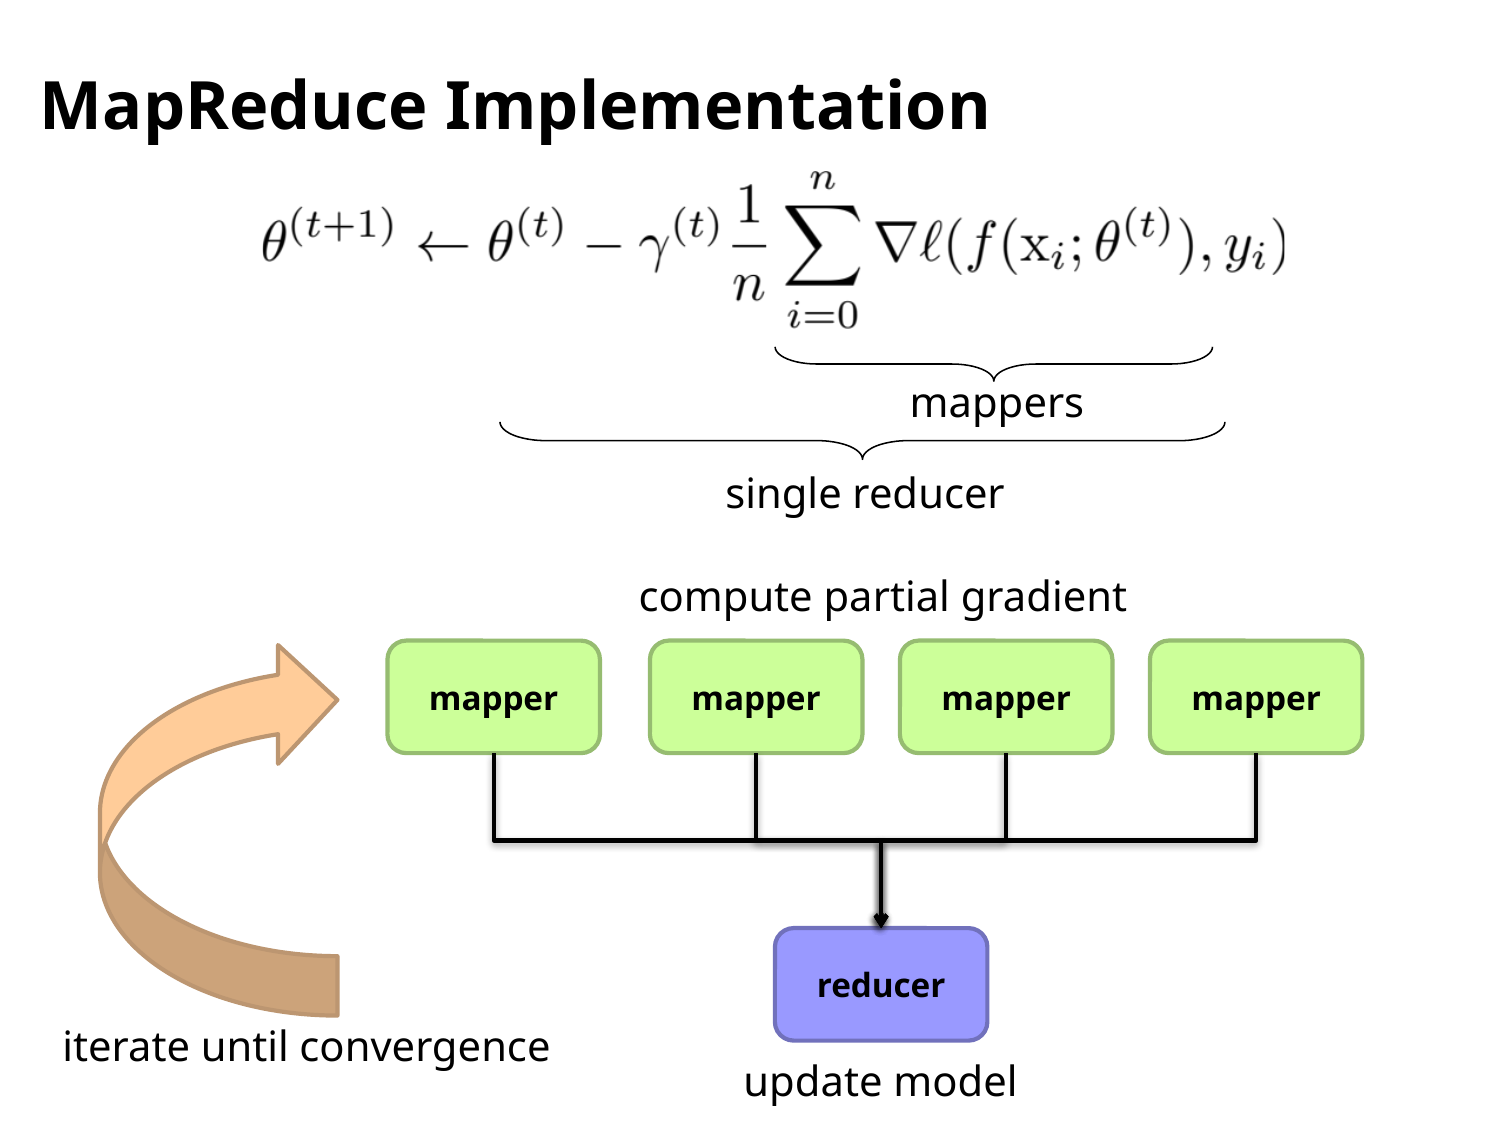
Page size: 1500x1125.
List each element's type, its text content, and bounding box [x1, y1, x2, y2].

text_box iterate until convergence [47, 1012, 566, 1078]
text_box mapper [897, 638, 1113, 756]
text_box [774, 346, 1213, 435]
text_box update model [728, 1046, 1043, 1112]
title MapReduce Implementation [24, 18, 1451, 188]
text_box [499, 421, 1226, 526]
text_box reducer [779, 925, 983, 1043]
picture [262, 171, 1285, 329]
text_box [731, 777, 854, 904]
text_box mapper [1149, 638, 1365, 756]
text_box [855, 777, 975, 904]
text_box compute partial gradient [623, 562, 1142, 628]
text_box mapper [385, 638, 598, 756]
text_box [980, 652, 1157, 1029]
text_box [599, 646, 776, 1035]
text_box [97, 643, 340, 1012]
text_box mapper [653, 638, 865, 756]
